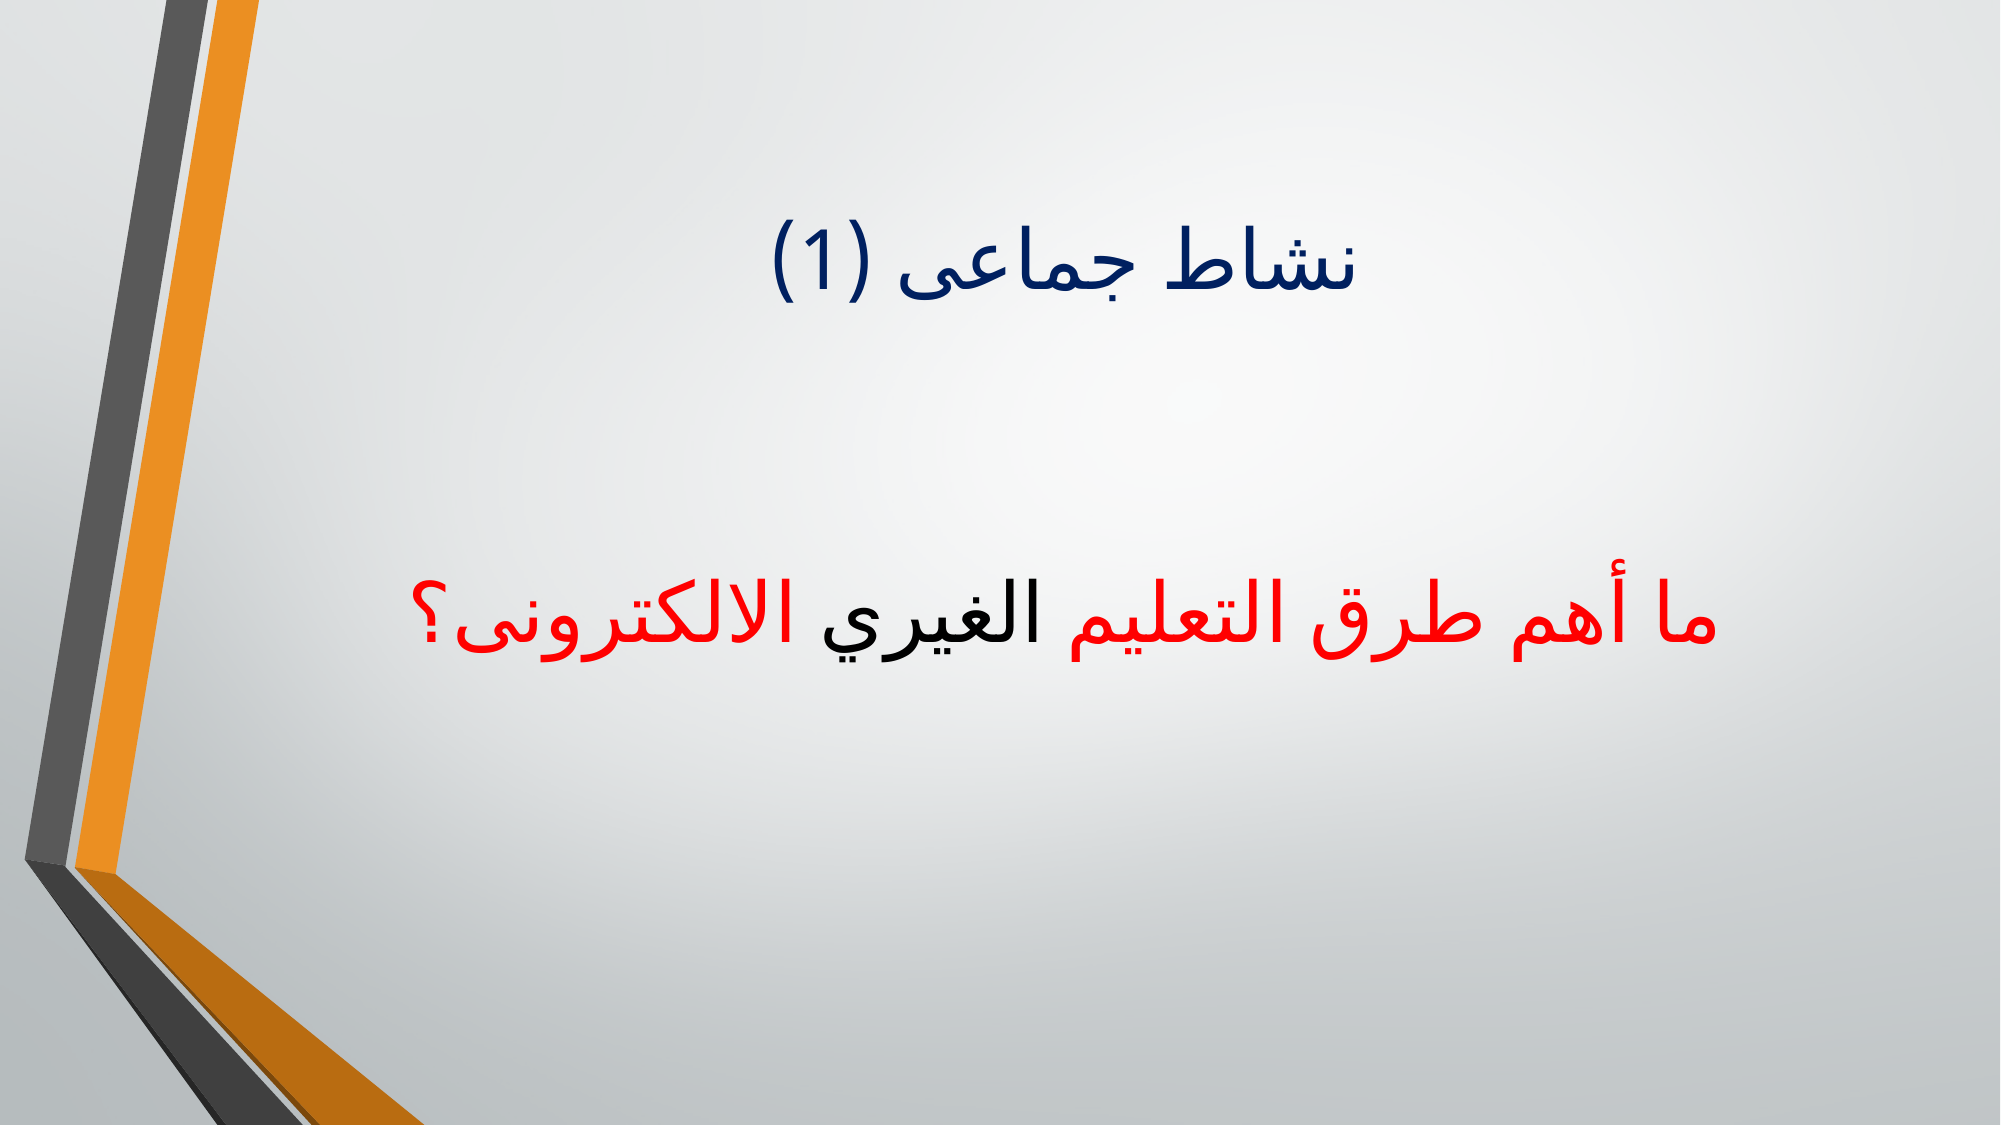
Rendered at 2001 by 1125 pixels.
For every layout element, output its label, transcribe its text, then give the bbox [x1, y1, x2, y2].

list ما أهم طرق التعليم الغيري الالكترونى؟ [243, 437, 1887, 782]
title نشاط جماعى (1) [243, 112, 1887, 400]
